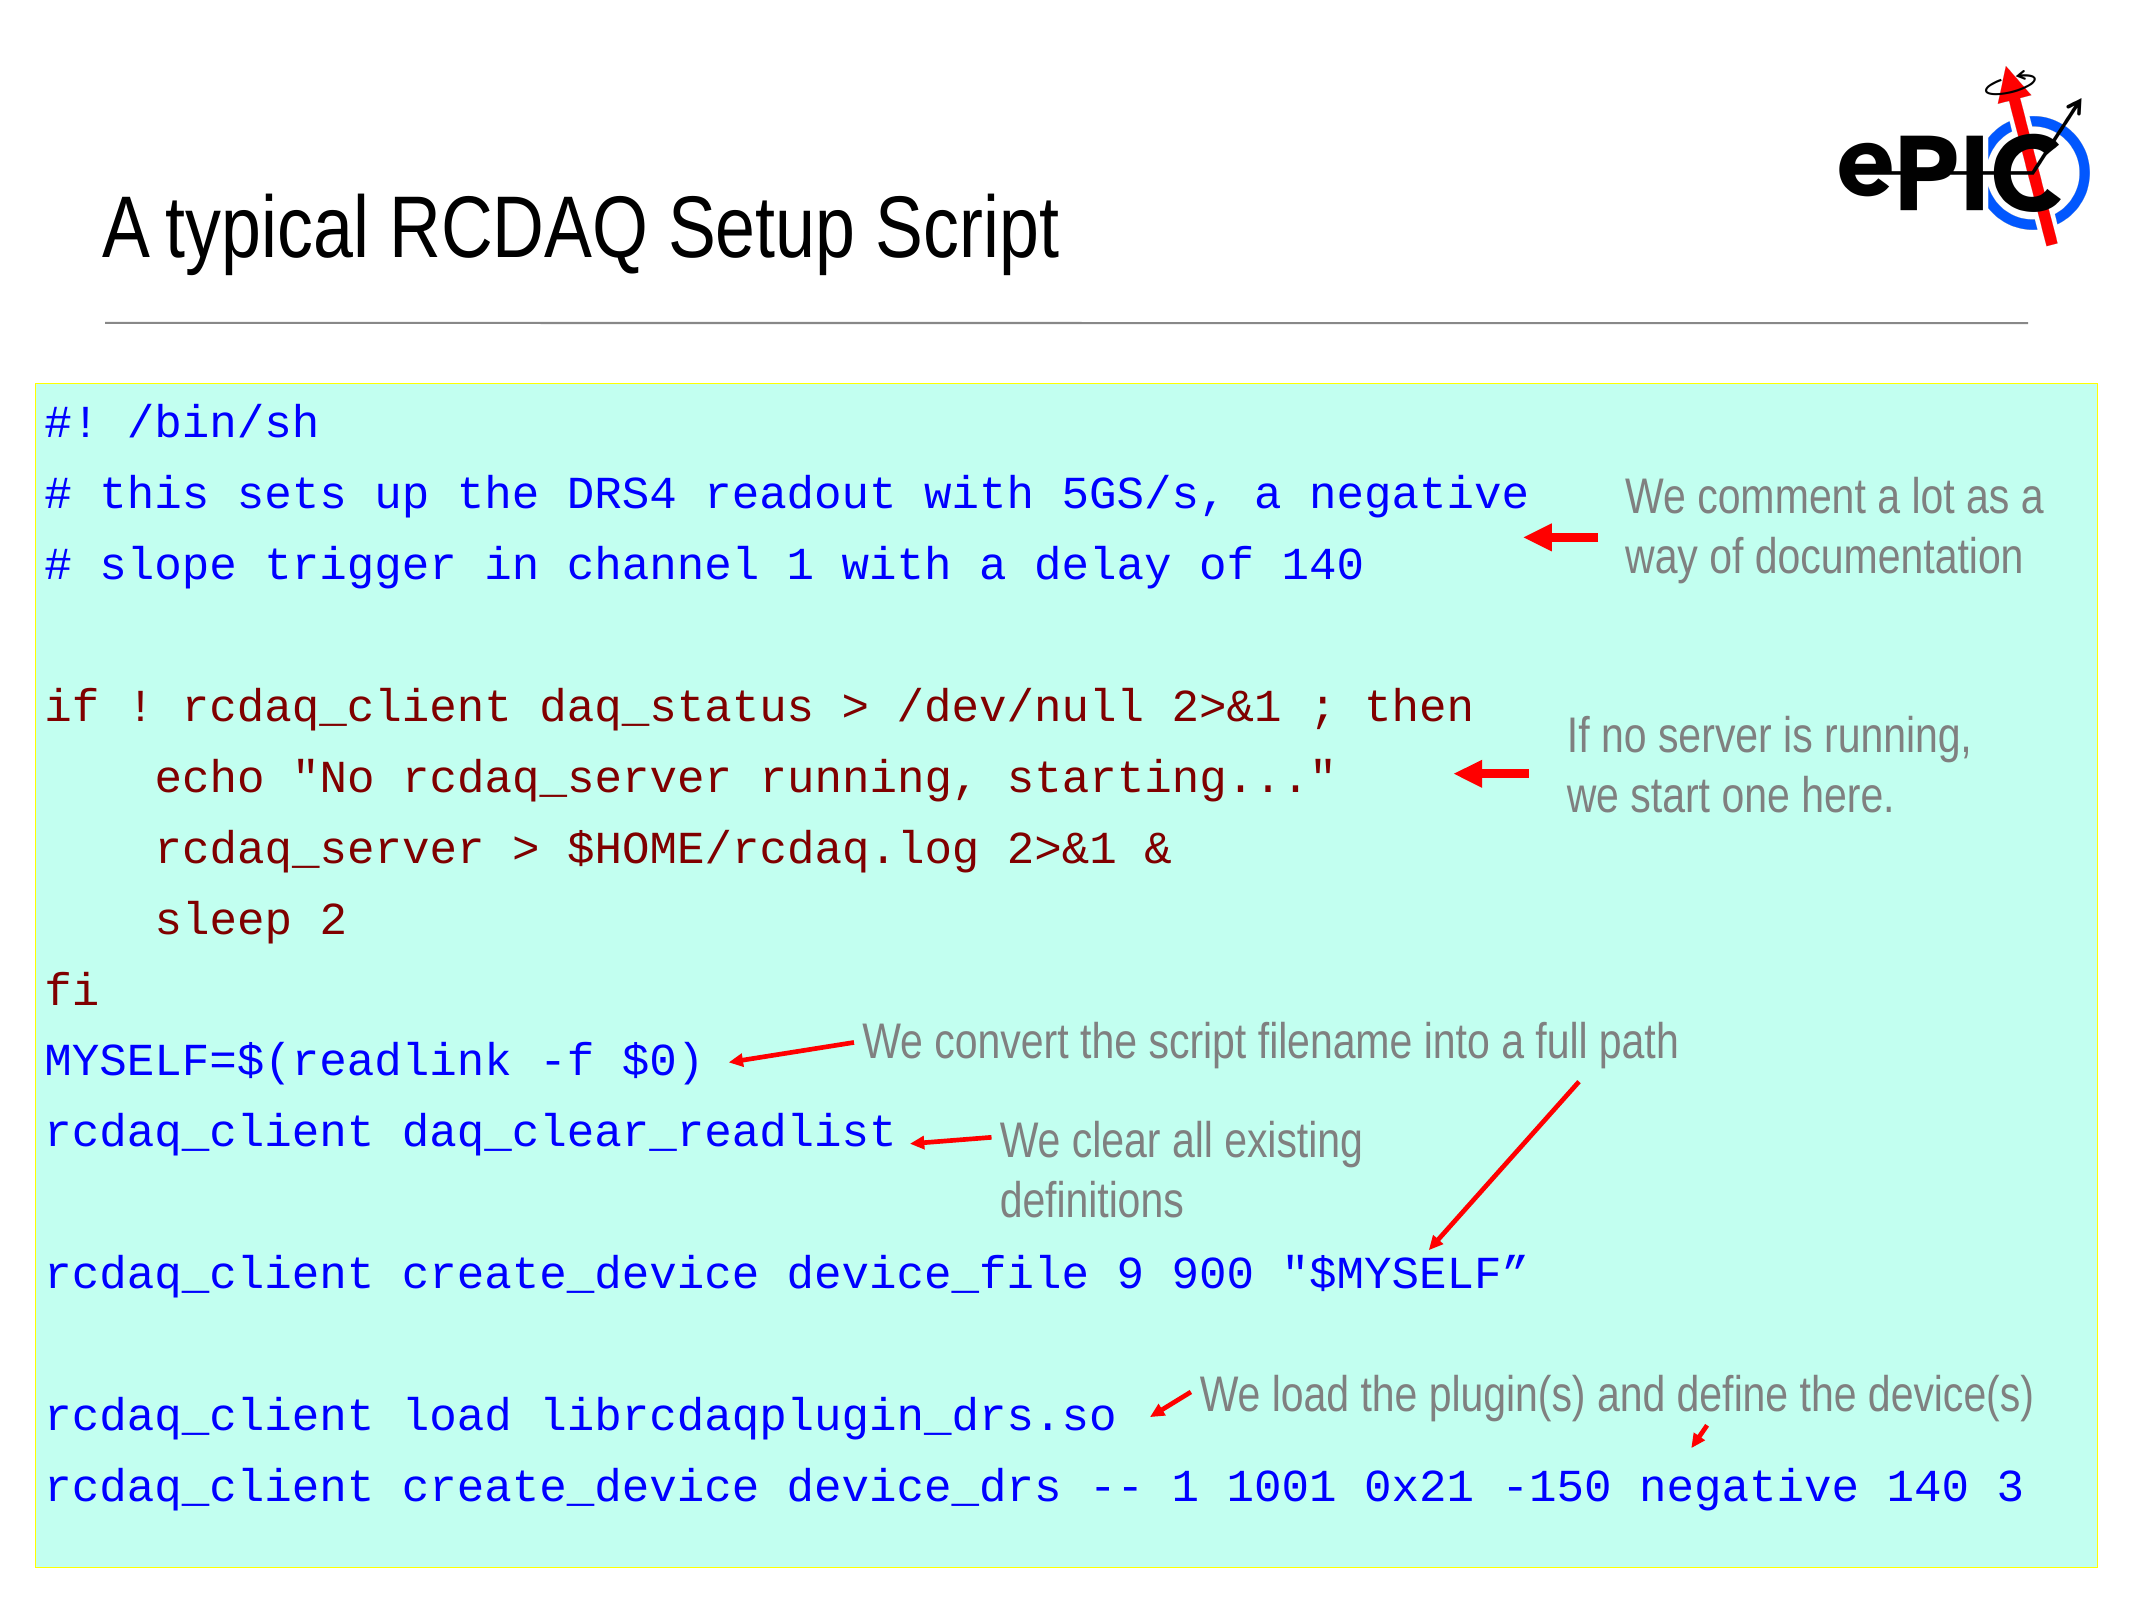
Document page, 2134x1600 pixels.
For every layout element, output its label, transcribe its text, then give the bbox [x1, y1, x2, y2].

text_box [1691, 1425, 1708, 1449]
text_box We comment a lot as a way of documentation [1616, 454, 2055, 628]
text_box We clear all existing definitions [991, 1099, 1429, 1273]
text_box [728, 1042, 855, 1063]
picture [2040, 62, 2095, 250]
text_box A typical RCDAQ Setup Script [93, 53, 2040, 284]
text_box We convert the script filename into a full path [854, 999, 1854, 1085]
text_box We load the plugin(s) and define the device(s) [1191, 1352, 2057, 1438]
text_box #! /bin/sh # this sets up the DRS4 readout with 5GS/s, a negative # slope trigger in channel 1 with a delay of 140 if ! rcdaq_client daq_status > /dev/null 2>&1 ; then echo "No rcdaq_server running, starting..." rcdaq_server > $HOME/rcdaq.log 2>&1 & sleep 2 fi MYSELF=$(readlink -f $0) rcdaq_client daq_clear_readlist rcdaq_client create_device device_file 9 900 "$MYSELF” rcdaq_client load librcdaqplugin_drs.so rcdaq_client create_device device_drs -- 1 1001 0x21 -150 negative 140 3 [35, 383, 2098, 1568]
text_box If no server is running, we start one here. [1558, 694, 1997, 867]
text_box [909, 1137, 992, 1144]
slide_number 26 [1528, 1482, 2027, 1568]
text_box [1150, 1391, 1192, 1418]
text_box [1428, 1081, 1580, 1251]
